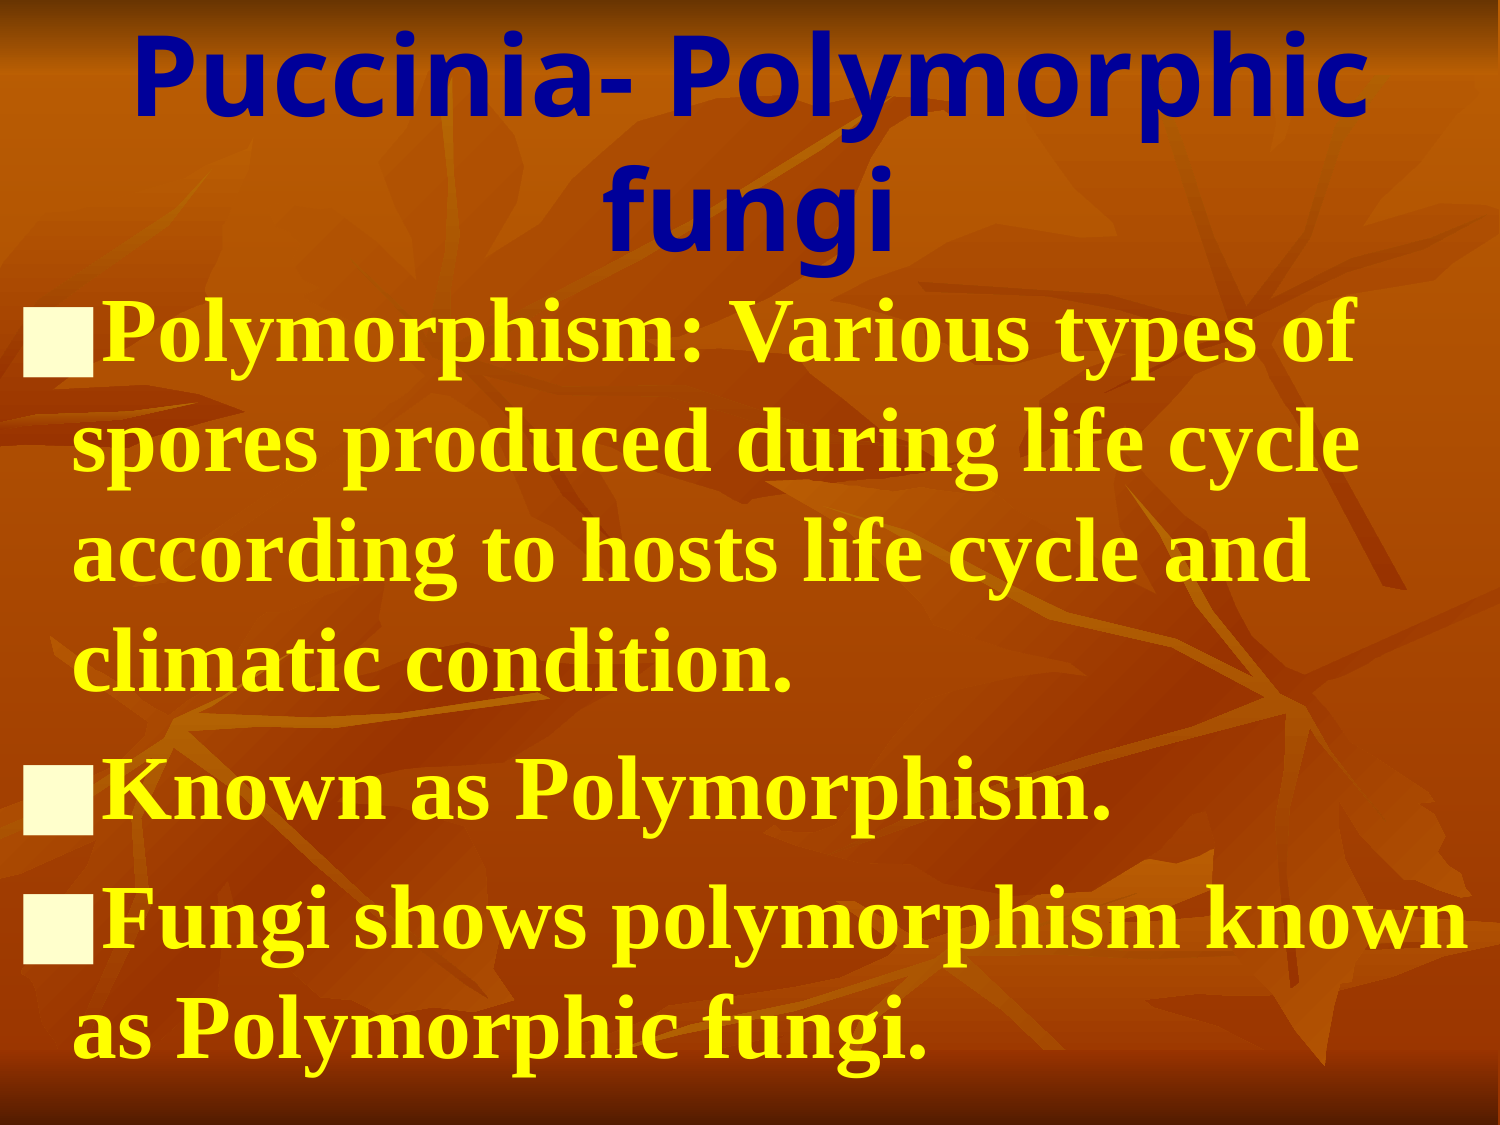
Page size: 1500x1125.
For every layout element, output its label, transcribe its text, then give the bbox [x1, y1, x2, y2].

list Polymorphism: Various types of spores produced during life cycle according to hosts life cycle and climatic condition. Known as Polymorphism. Fungi shows polymorphism known as Polymorphic fungi. [0, 262, 1500, 1075]
title Puccinia- Polymorphic fungi [75, 45, 1425, 234]
